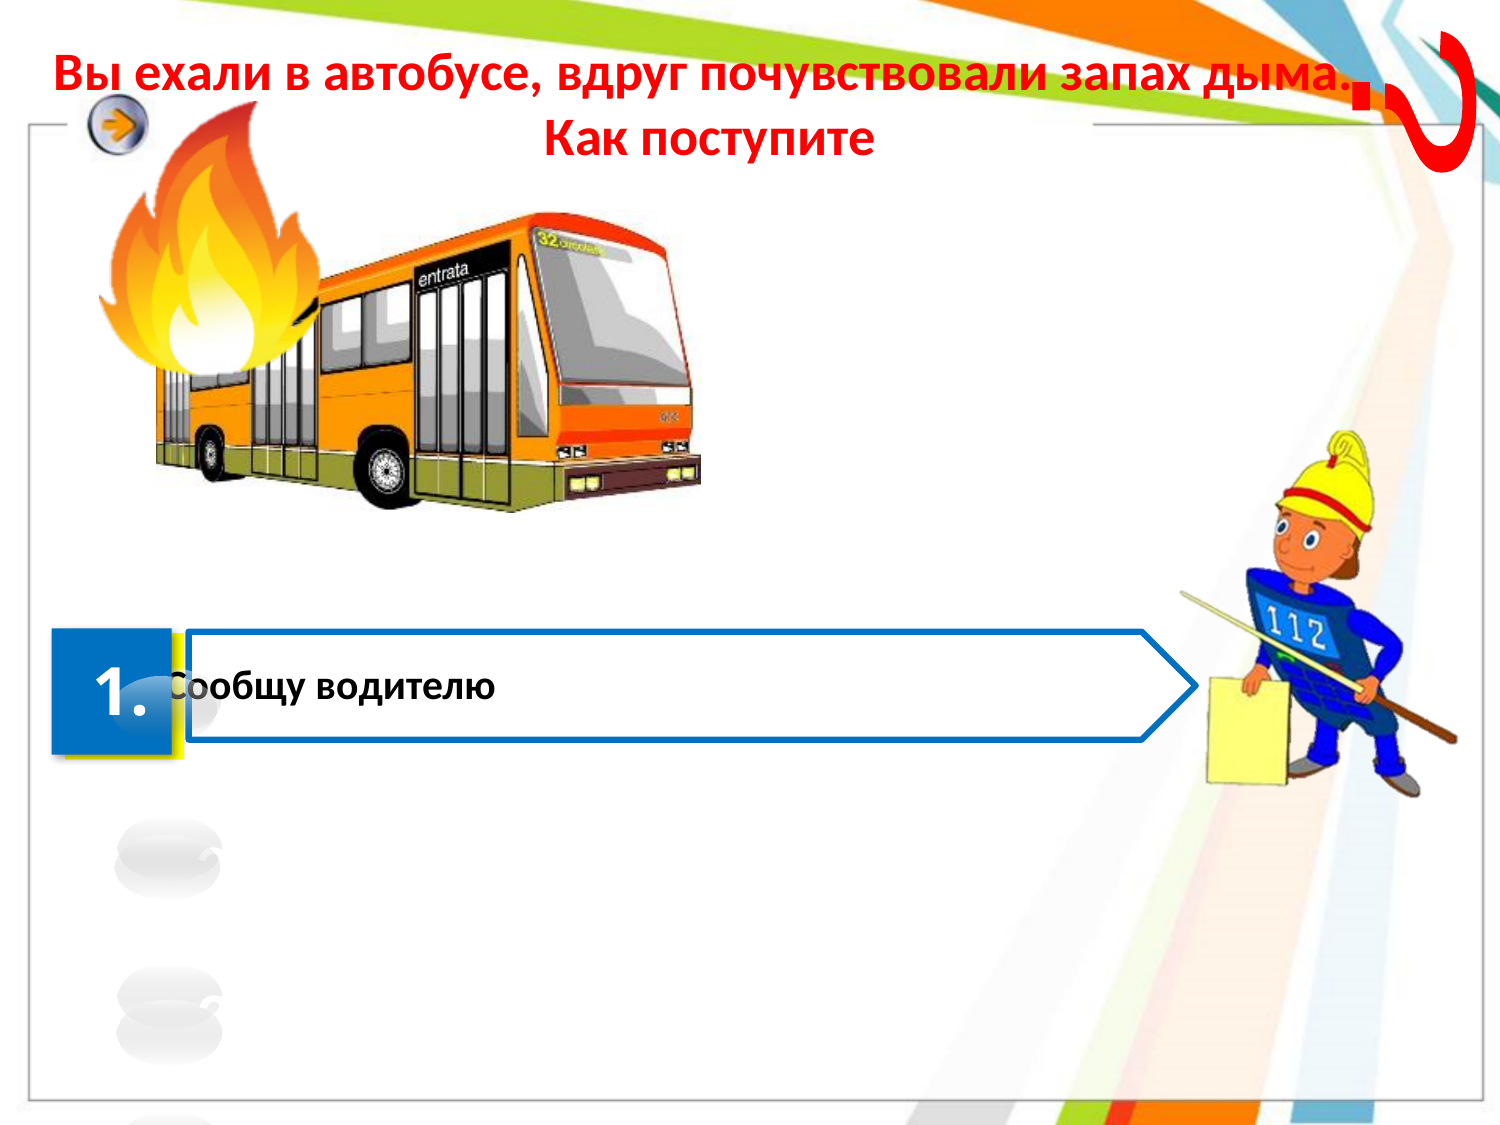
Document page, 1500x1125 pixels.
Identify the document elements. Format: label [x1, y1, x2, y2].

picture [5, 0, 1500, 1125]
text_box [64, 631, 1196, 1125]
